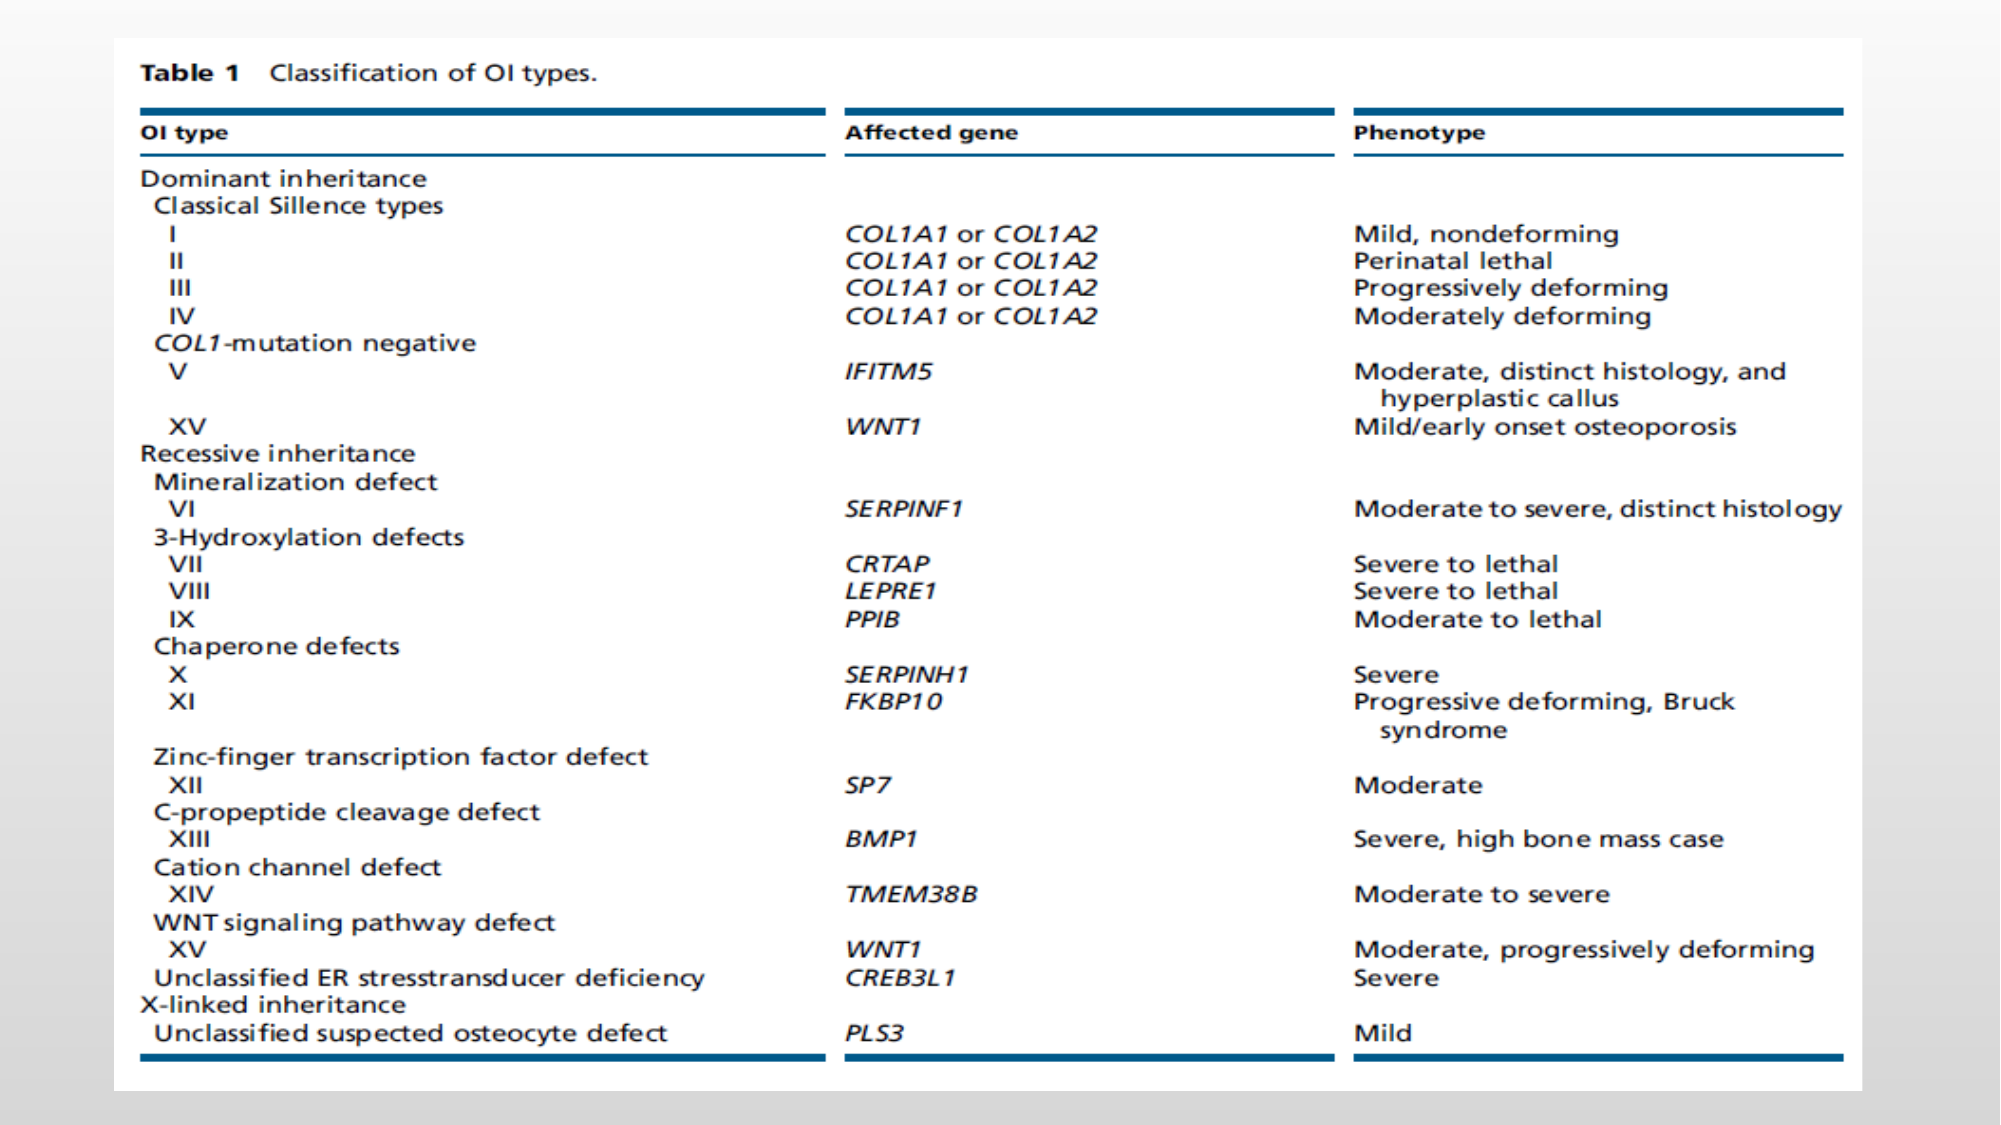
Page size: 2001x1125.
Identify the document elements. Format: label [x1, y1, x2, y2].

list [114, 37, 1863, 1091]
